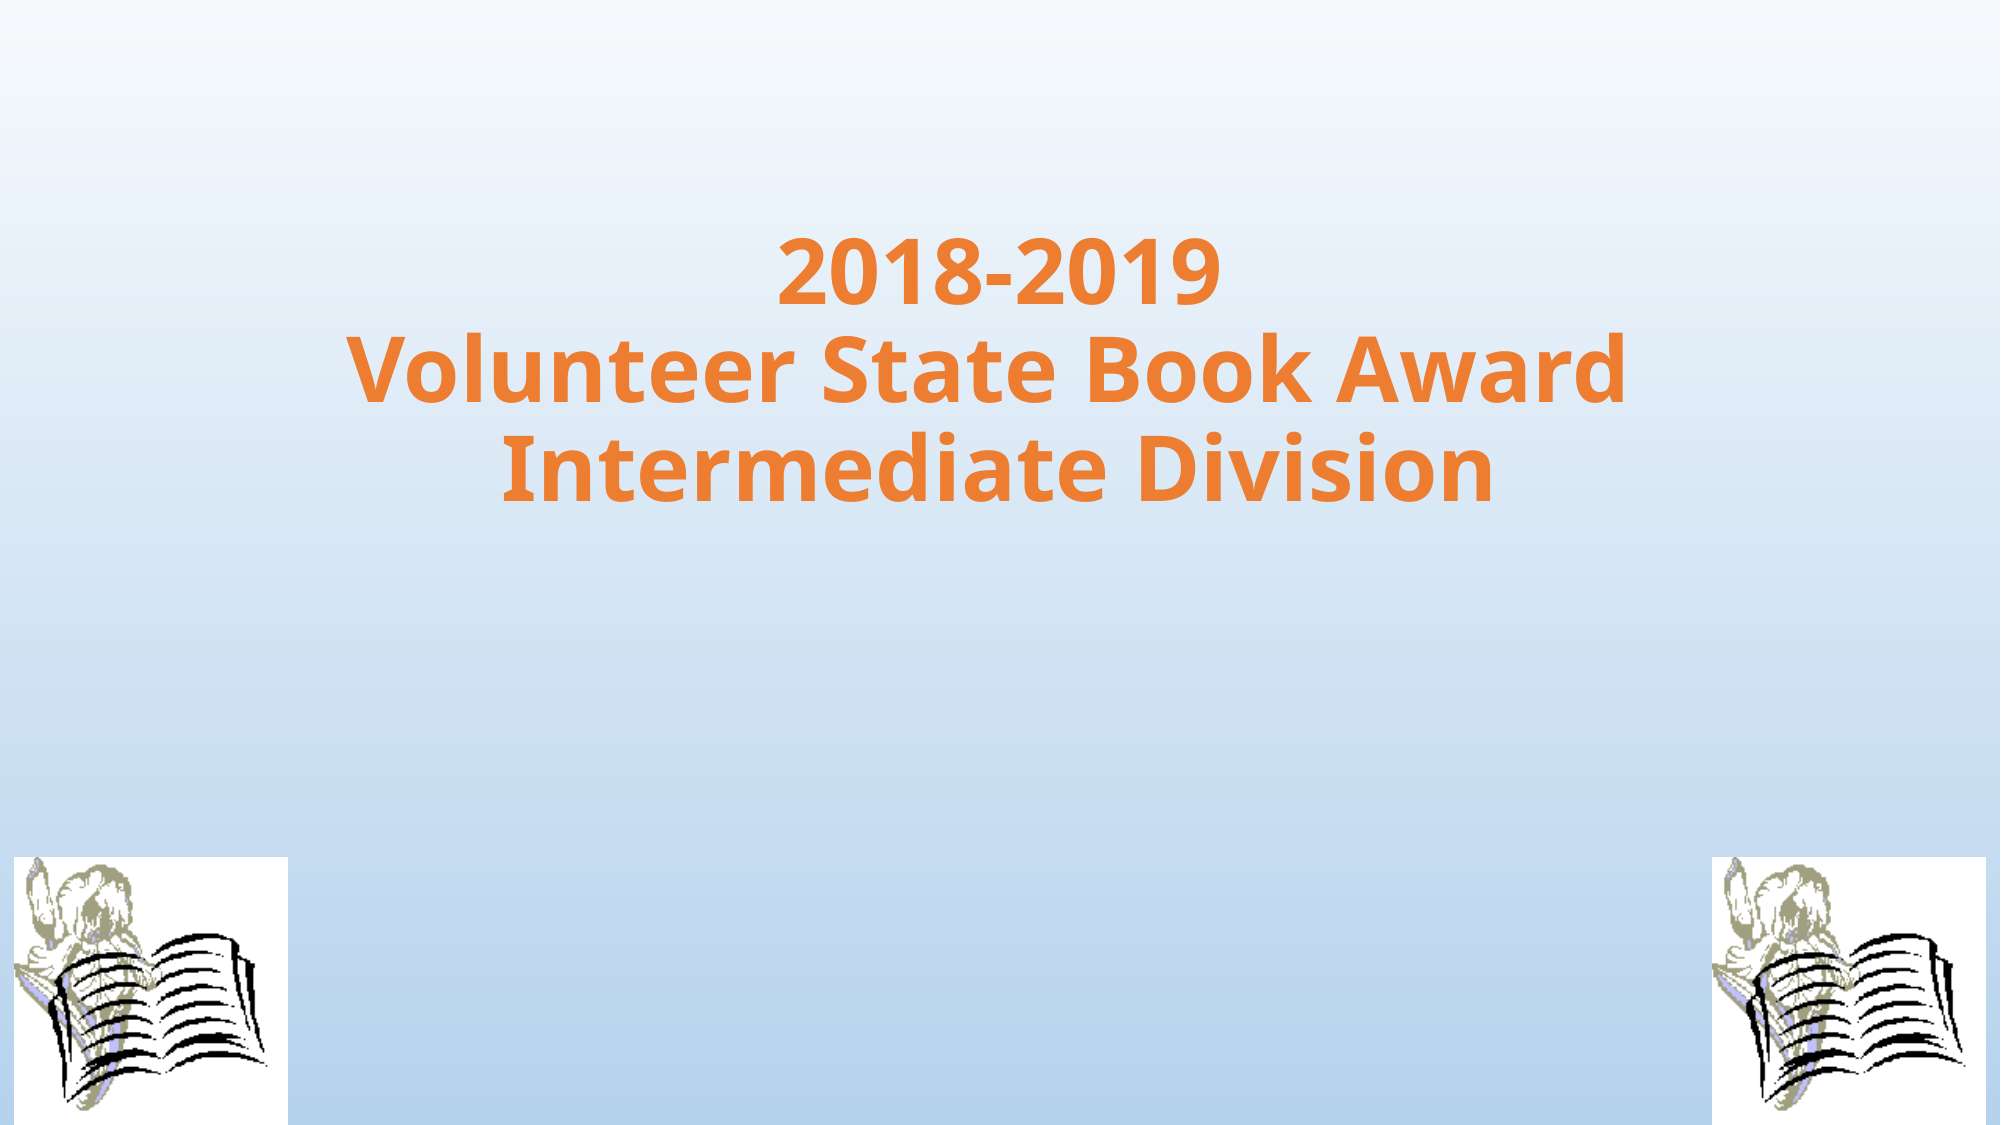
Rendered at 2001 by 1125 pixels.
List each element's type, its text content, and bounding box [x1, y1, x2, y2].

title 2018-2019 Volunteer State Book Award Intermediate Division [249, 214, 1750, 529]
picture [1712, 857, 1986, 1125]
picture [14, 857, 288, 1125]
